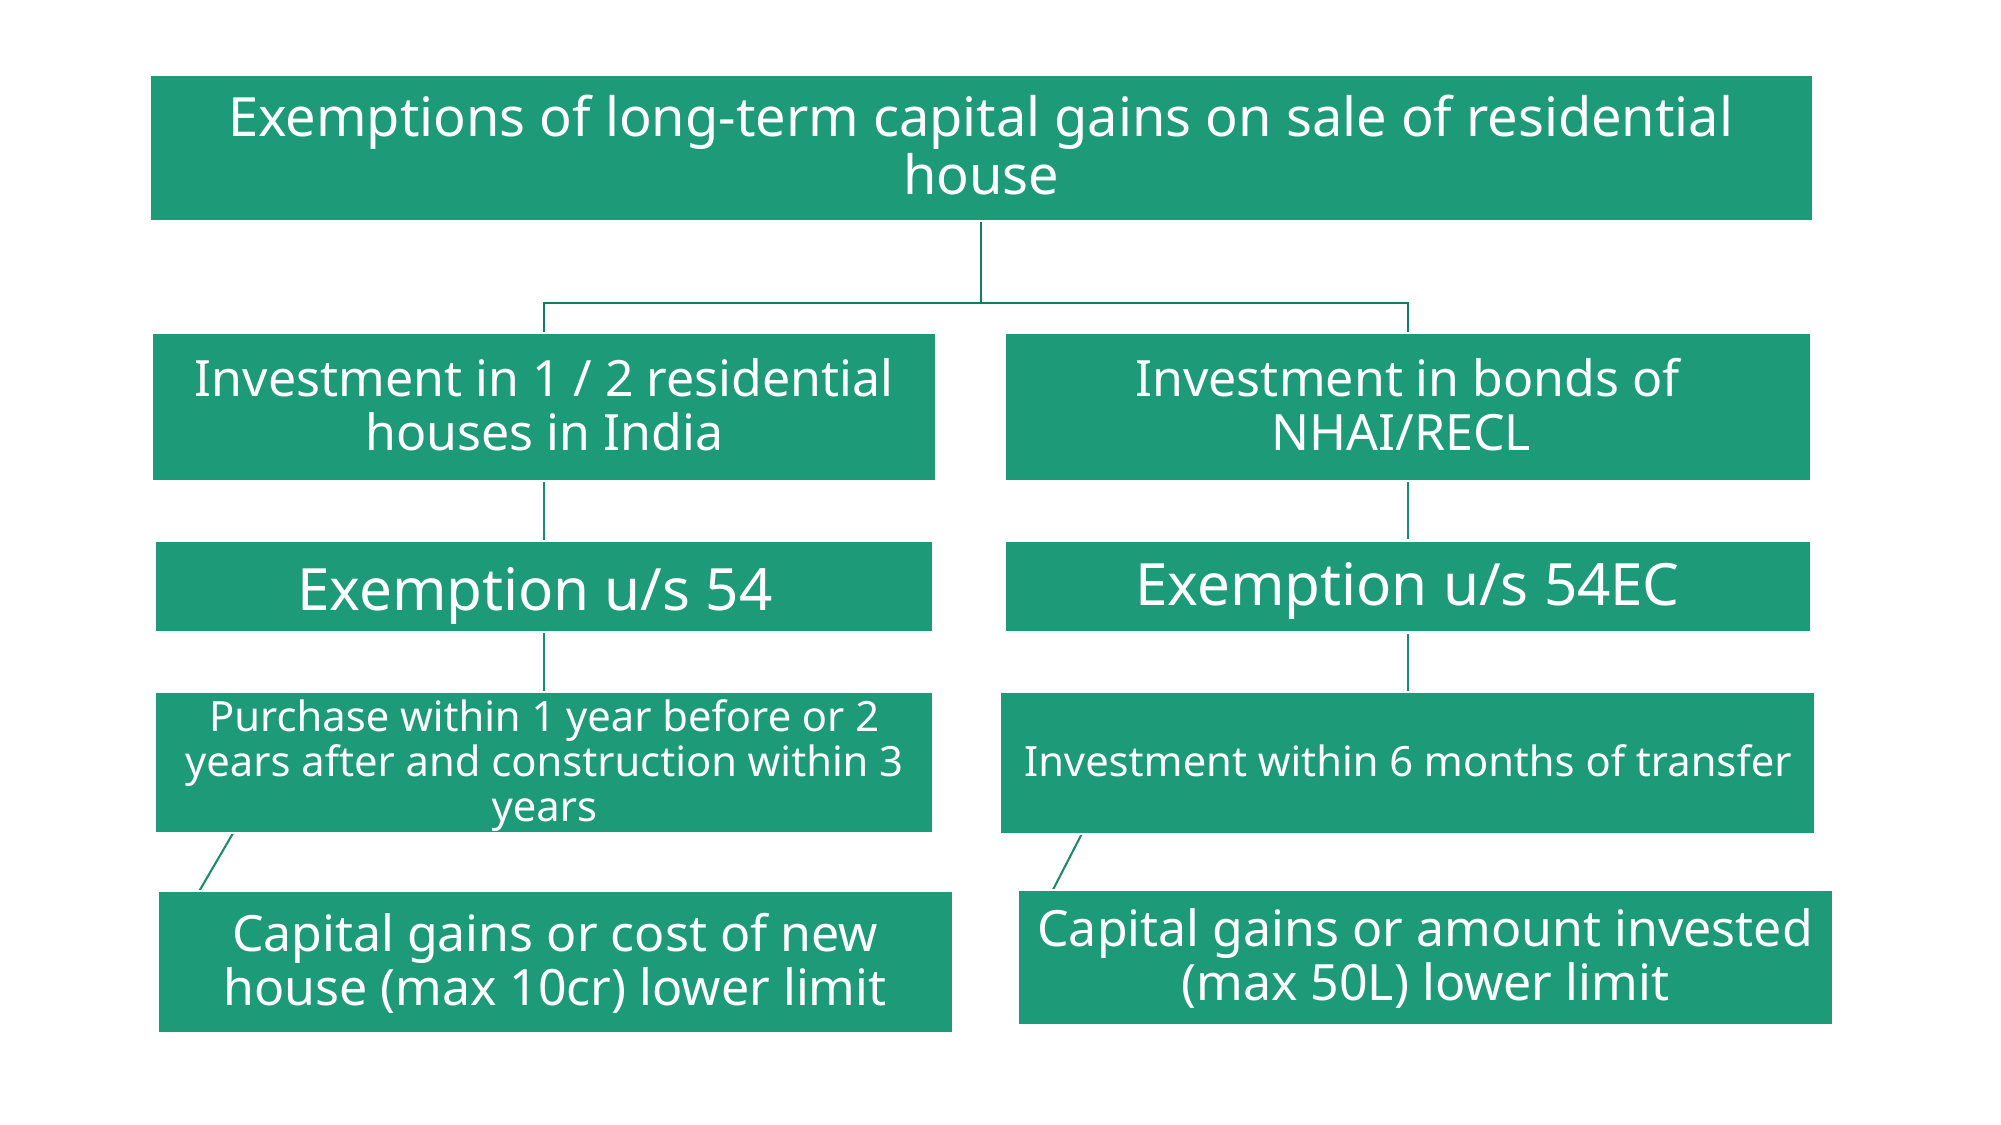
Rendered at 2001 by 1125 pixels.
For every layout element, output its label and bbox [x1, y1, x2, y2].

text_box [149, 74, 2000, 1088]
